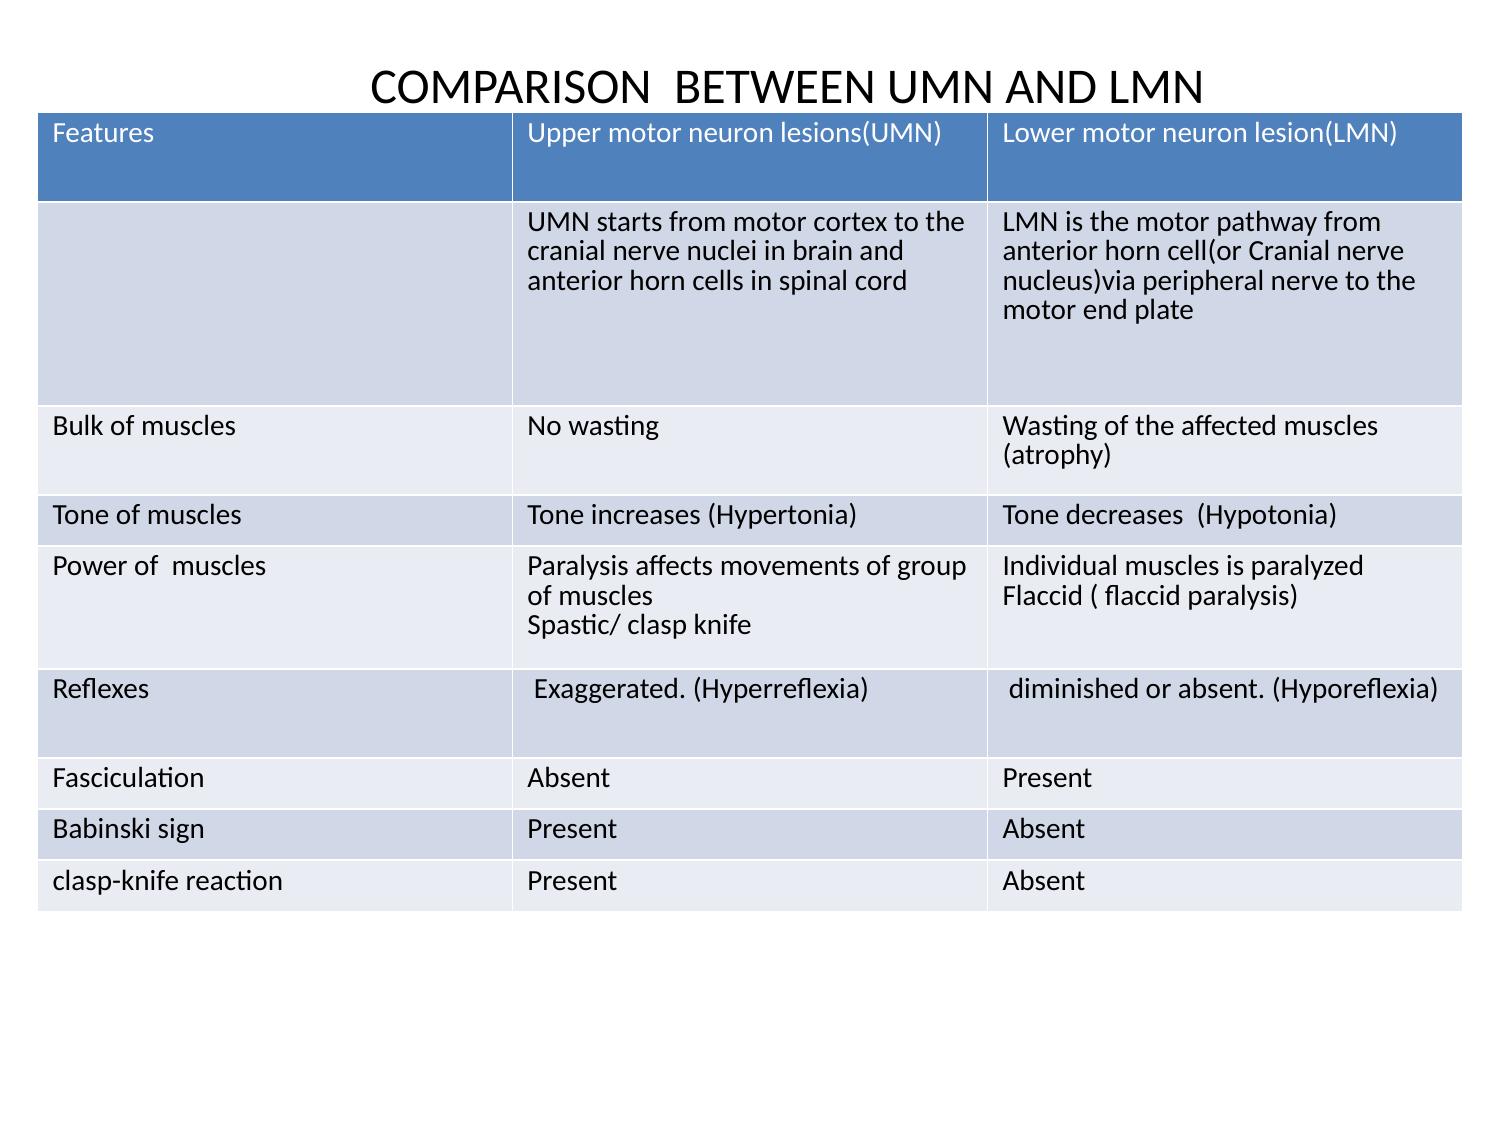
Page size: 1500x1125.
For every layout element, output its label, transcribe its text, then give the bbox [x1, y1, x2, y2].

table_cell Present [513, 810, 987, 859]
table_cell Absent [988, 810, 1462, 859]
table_cell Absent [513, 759, 987, 808]
table_cell Tone decreases (Hypotonia) [988, 496, 1462, 545]
table_header Features [38, 113, 512, 201]
table_cell [38, 203, 512, 405]
table_cell Tone increases (Hypertonia) [513, 496, 987, 545]
table_cell Fasciculation [38, 759, 512, 808]
table_cell LMN is the motor pathway from anterior horn cell(or Cranial nerve nucleus)via peripheral nerve to the motor end plate [988, 203, 1462, 405]
table_cell Paralysis affects movements of group of muscles Spastic/ clasp knife [513, 547, 987, 668]
table_header Upper motor neuron lesions(UMN) [513, 113, 987, 201]
table_cell Present [513, 861, 987, 911]
table_cell Babinski sign [38, 810, 512, 859]
table_cell Bulk of muscles [38, 407, 512, 494]
table_cell Present [988, 759, 1462, 808]
table_cell No wasting [513, 407, 987, 494]
table_cell Individual muscles is paralyzed Flaccid ( flaccid paralysis) [988, 547, 1462, 668]
table_cell Reflexes [38, 670, 512, 757]
table_cell Wasting of the affected muscles (atrophy) [988, 407, 1462, 494]
table_cell Tone of muscles [38, 496, 512, 545]
table_header Lower motor neuron lesion(LMN) [988, 113, 1462, 201]
table_cell diminished or absent. (Hyporeflexia) [988, 670, 1462, 757]
title COMPARISON BETWEEN UMN AND LMN [150, 45, 1425, 112]
table_cell Exaggerated. (Hyperreflexia) [513, 670, 987, 757]
table_cell UMN starts from motor cortex to the cranial nerve nuclei in brain and anterior horn cells in spinal cord [513, 203, 987, 405]
table_cell clasp-knife reaction [38, 861, 512, 911]
table_cell Power of muscles [38, 547, 512, 668]
table_cell Absent [988, 861, 1462, 911]
